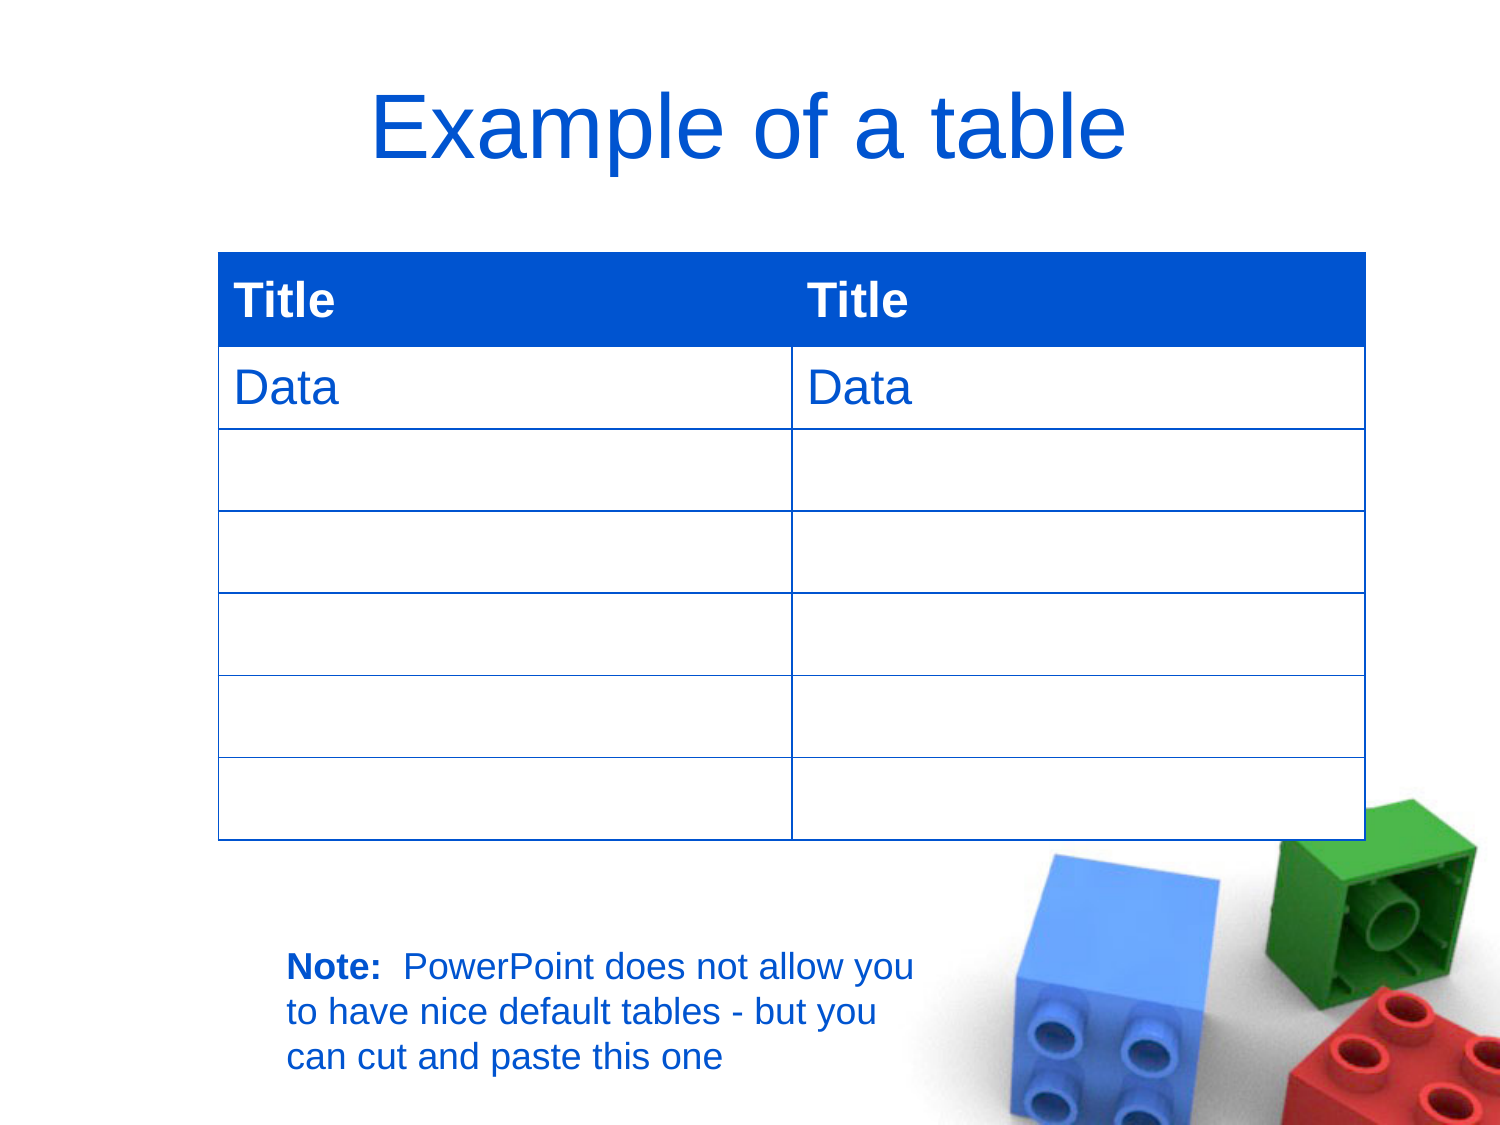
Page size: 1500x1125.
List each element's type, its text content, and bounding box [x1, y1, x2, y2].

table_header Title [793, 254, 1364, 346]
table_cell [219, 676, 791, 757]
picture [249, 187, 1500, 1125]
table_cell Data [219, 347, 791, 428]
title Example of a table [112, 28, 1388, 217]
table_cell [219, 758, 791, 839]
table_cell [793, 758, 1364, 839]
table_cell [793, 512, 1364, 592]
table_cell [219, 594, 791, 675]
text_box Note: PowerPoint does not allow you to have nice default tables - but you can cut and paste this one [271, 934, 946, 1085]
table_cell [793, 676, 1364, 757]
table_header Title [219, 254, 791, 346]
table_cell Data [793, 347, 1364, 428]
table_cell [219, 512, 791, 592]
table_cell [219, 430, 791, 510]
table_cell [793, 430, 1364, 510]
table_cell [793, 594, 1364, 675]
